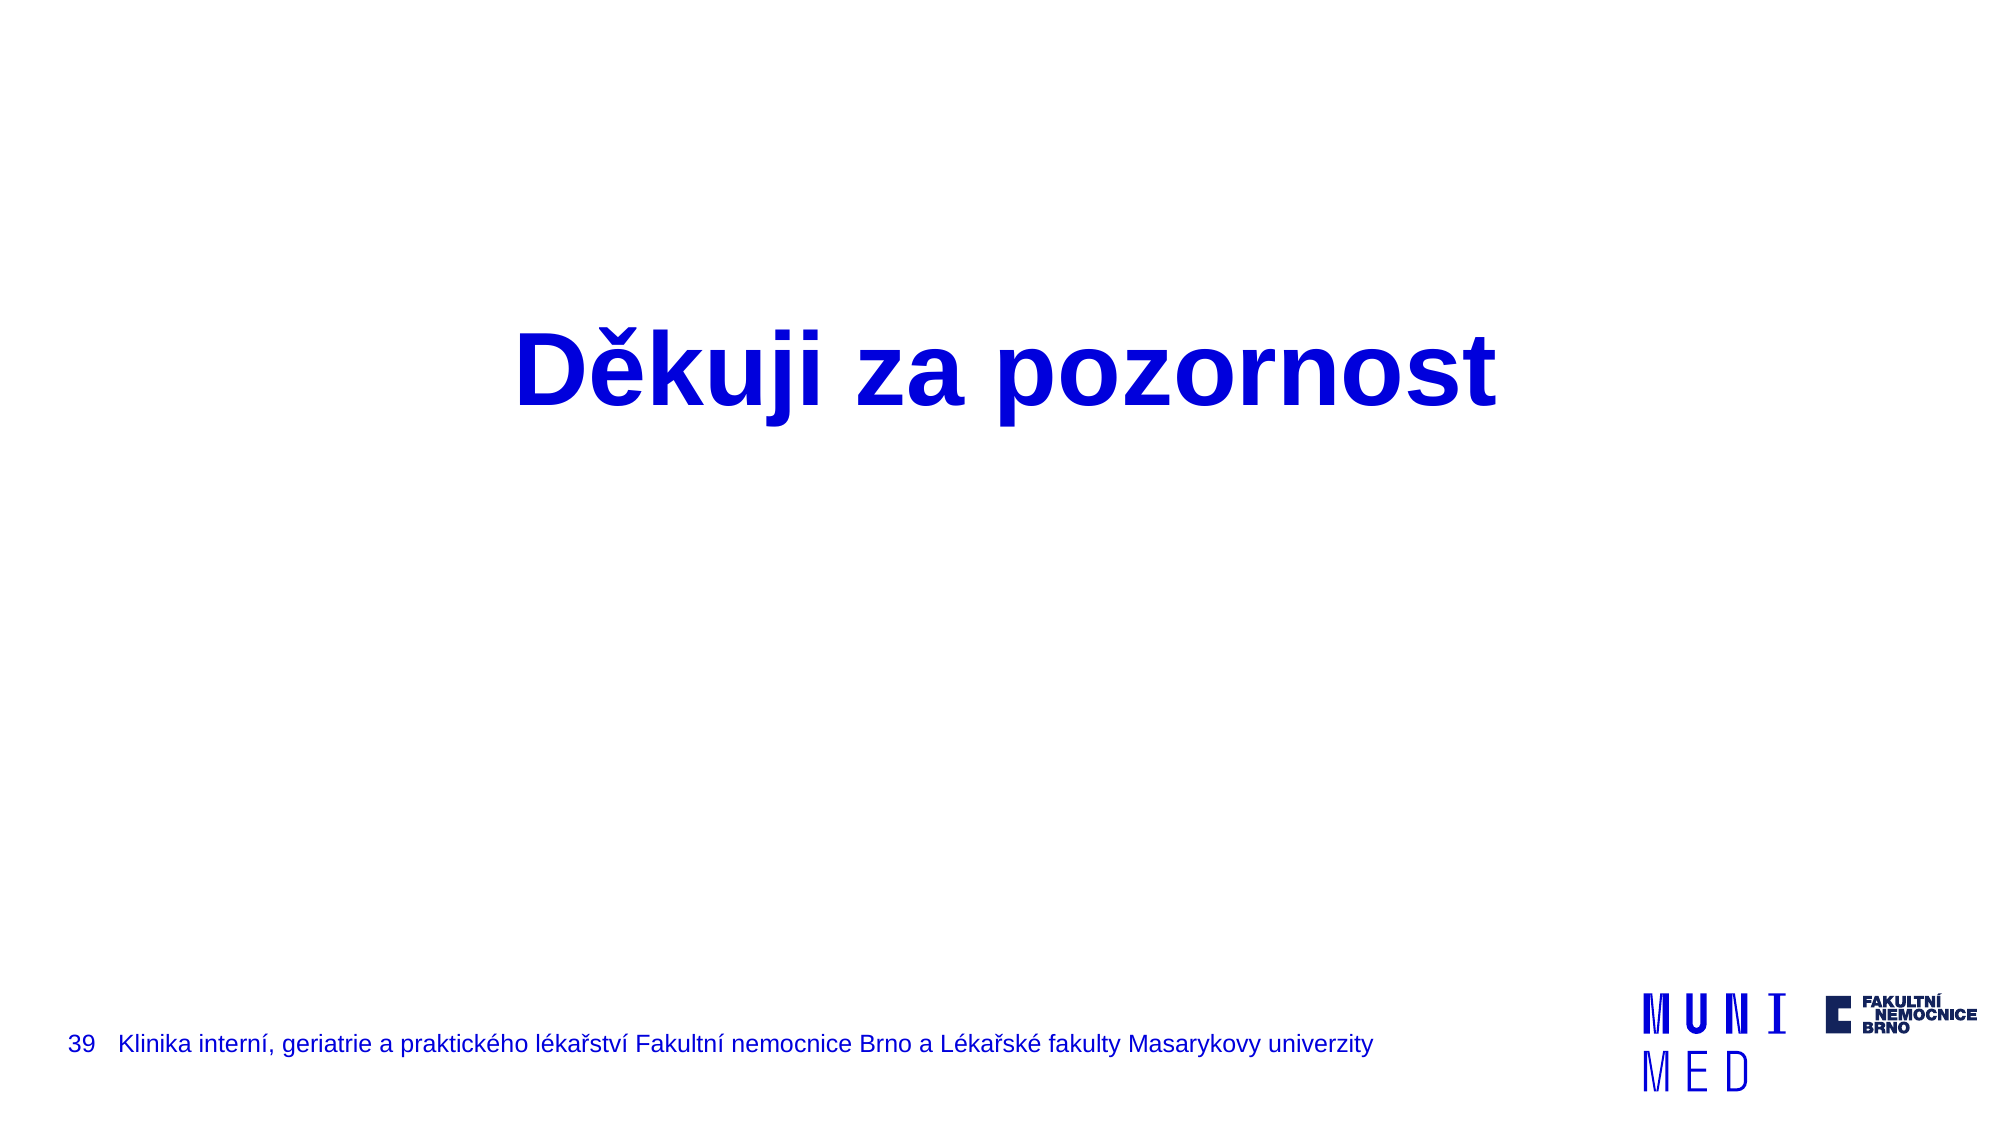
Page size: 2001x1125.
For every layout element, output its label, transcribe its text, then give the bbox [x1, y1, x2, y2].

slide_number 39 [67, 1021, 110, 1063]
footer Klinika interní, geriatrie a praktického lékařství Fakultní nemocnice Brno a Lékařské fakulty Masarykovy univerzity [118, 1021, 1418, 1063]
list Děkuji za pozornost [118, 113, 1883, 957]
